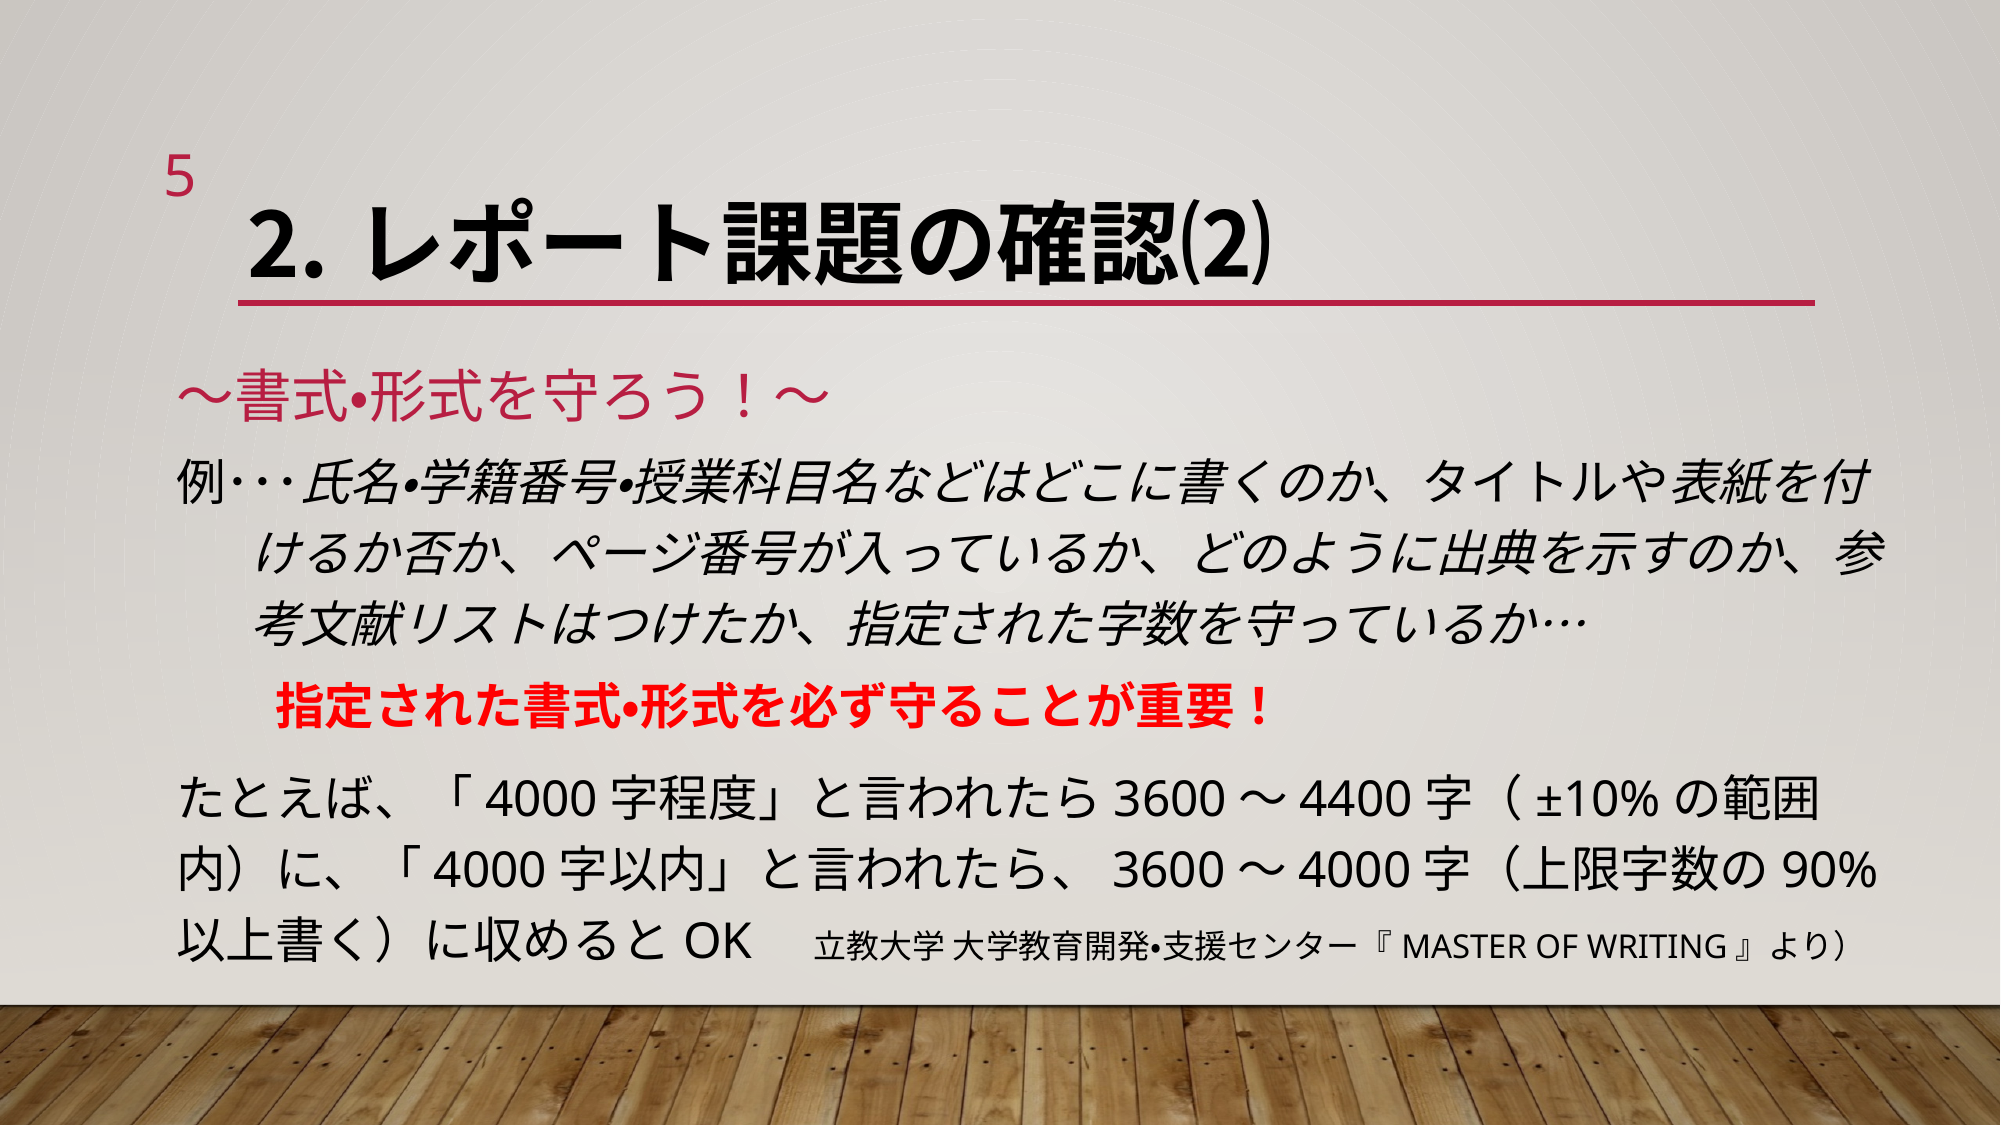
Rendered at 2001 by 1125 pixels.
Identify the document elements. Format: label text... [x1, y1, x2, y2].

list 〜書式・形式を守ろう！〜 例･･･氏名・学籍番号・授業科目名などはどこに書くのか、タイトルや表紙を付けるか否か、ページ番号が入っているか、どのように出典を示すのか、参考文献リストはつけたか、指定された字数を守っているか… 指定された書式・形式を必ず守ることが重要！ たとえば、「4000字程度」と言われたら3600〜4400字（±10%の範囲内）に、「4000字以内」と言われたら、3600〜4000字（上限字数の90%以上書く）に収めるとOK 立教大学 大学教育開発・支援センター『MASTER OF WRITING』より） [161, 338, 1910, 1024]
picture [0, 1005, 2000, 1125]
slide_number 4 [78, 131, 212, 214]
title ⒉レポート課題の確認⑵ [226, 190, 1577, 338]
